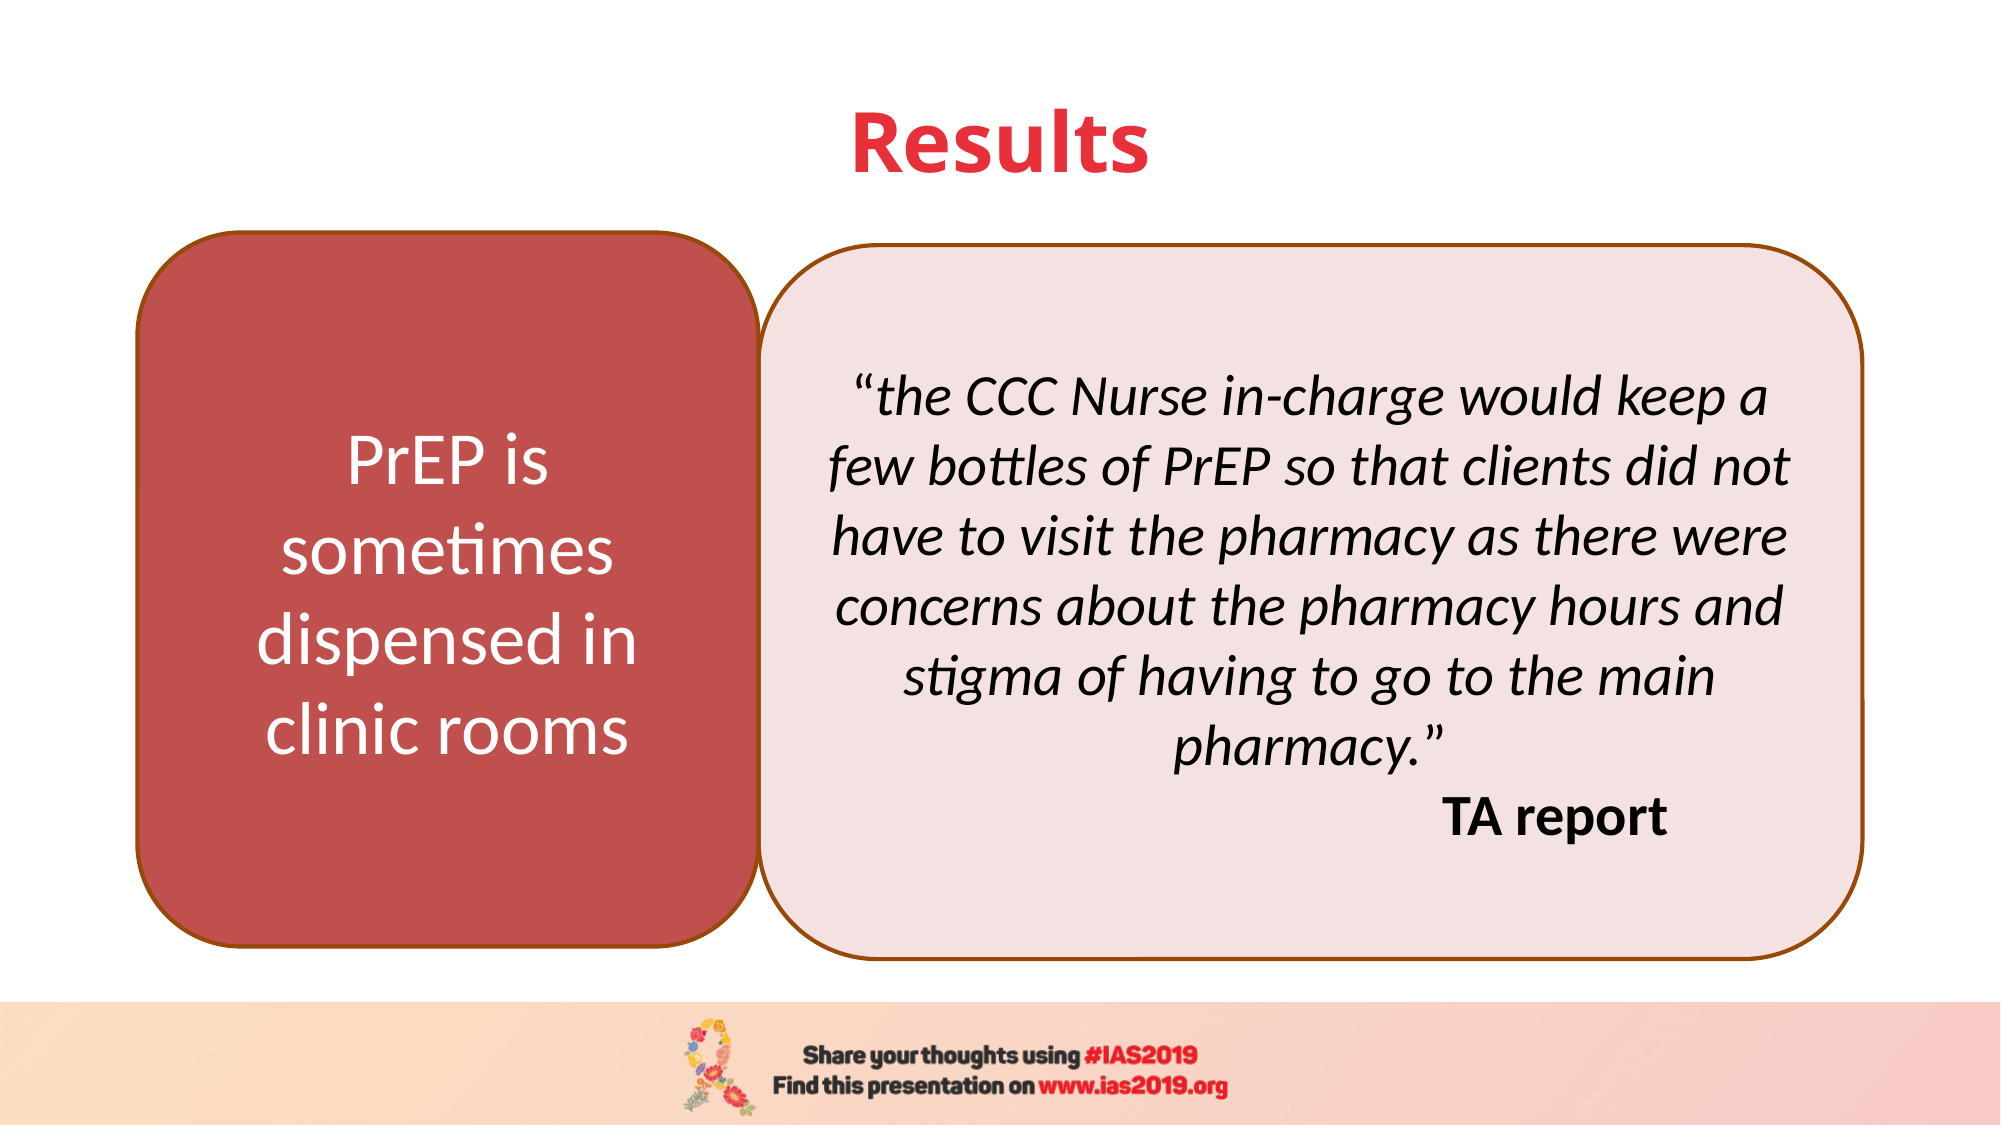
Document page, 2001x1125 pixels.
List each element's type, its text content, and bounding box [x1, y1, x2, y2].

picture [0, 1002, 2001, 1125]
text_box “the CCC Nurse in-charge would keep a few bottles of PrEP so that clients did not have to visit the pharmacy as there were concerns about the pharmacy hours and stigma of having to go to the main pharmacy.” TA report [759, 243, 1865, 962]
text_box PrEP is sometimes dispensed in clinic rooms [135, 230, 761, 949]
title Results [123, 45, 1877, 233]
